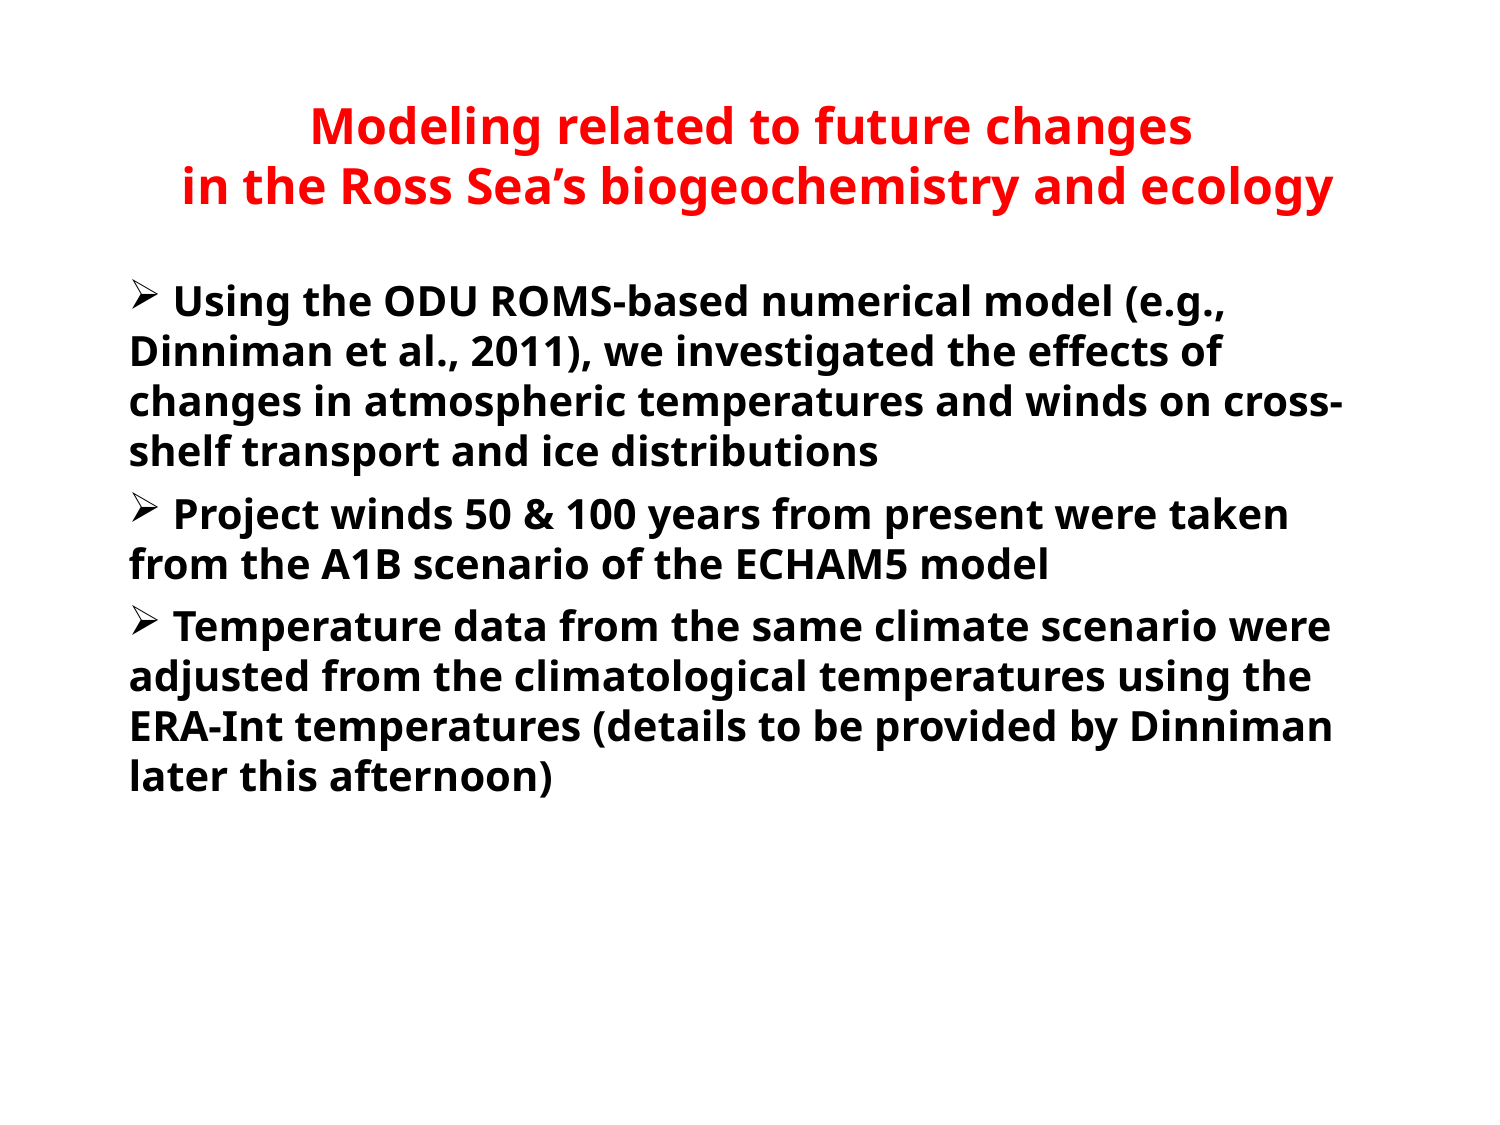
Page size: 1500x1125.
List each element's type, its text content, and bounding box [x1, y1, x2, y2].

text_box Modeling related to future changes in the Ross Sea’s biogeochemistry and ecology Using the ODU ROMS-based numerical model (e.g., Dinniman et al., 2011), we investigated the effects of changes in atmospheric temperatures and winds on cross-shelf transport and ice distributions Project winds 50 & 100 years from present were taken from the A1B scenario of the ECHAM5 model Temperature data from the same climate scenario were adjusted from the climatological temperatures using the ERA-Int temperatures (details to be provided by Dinniman later this afternoon) [113, 87, 1402, 808]
